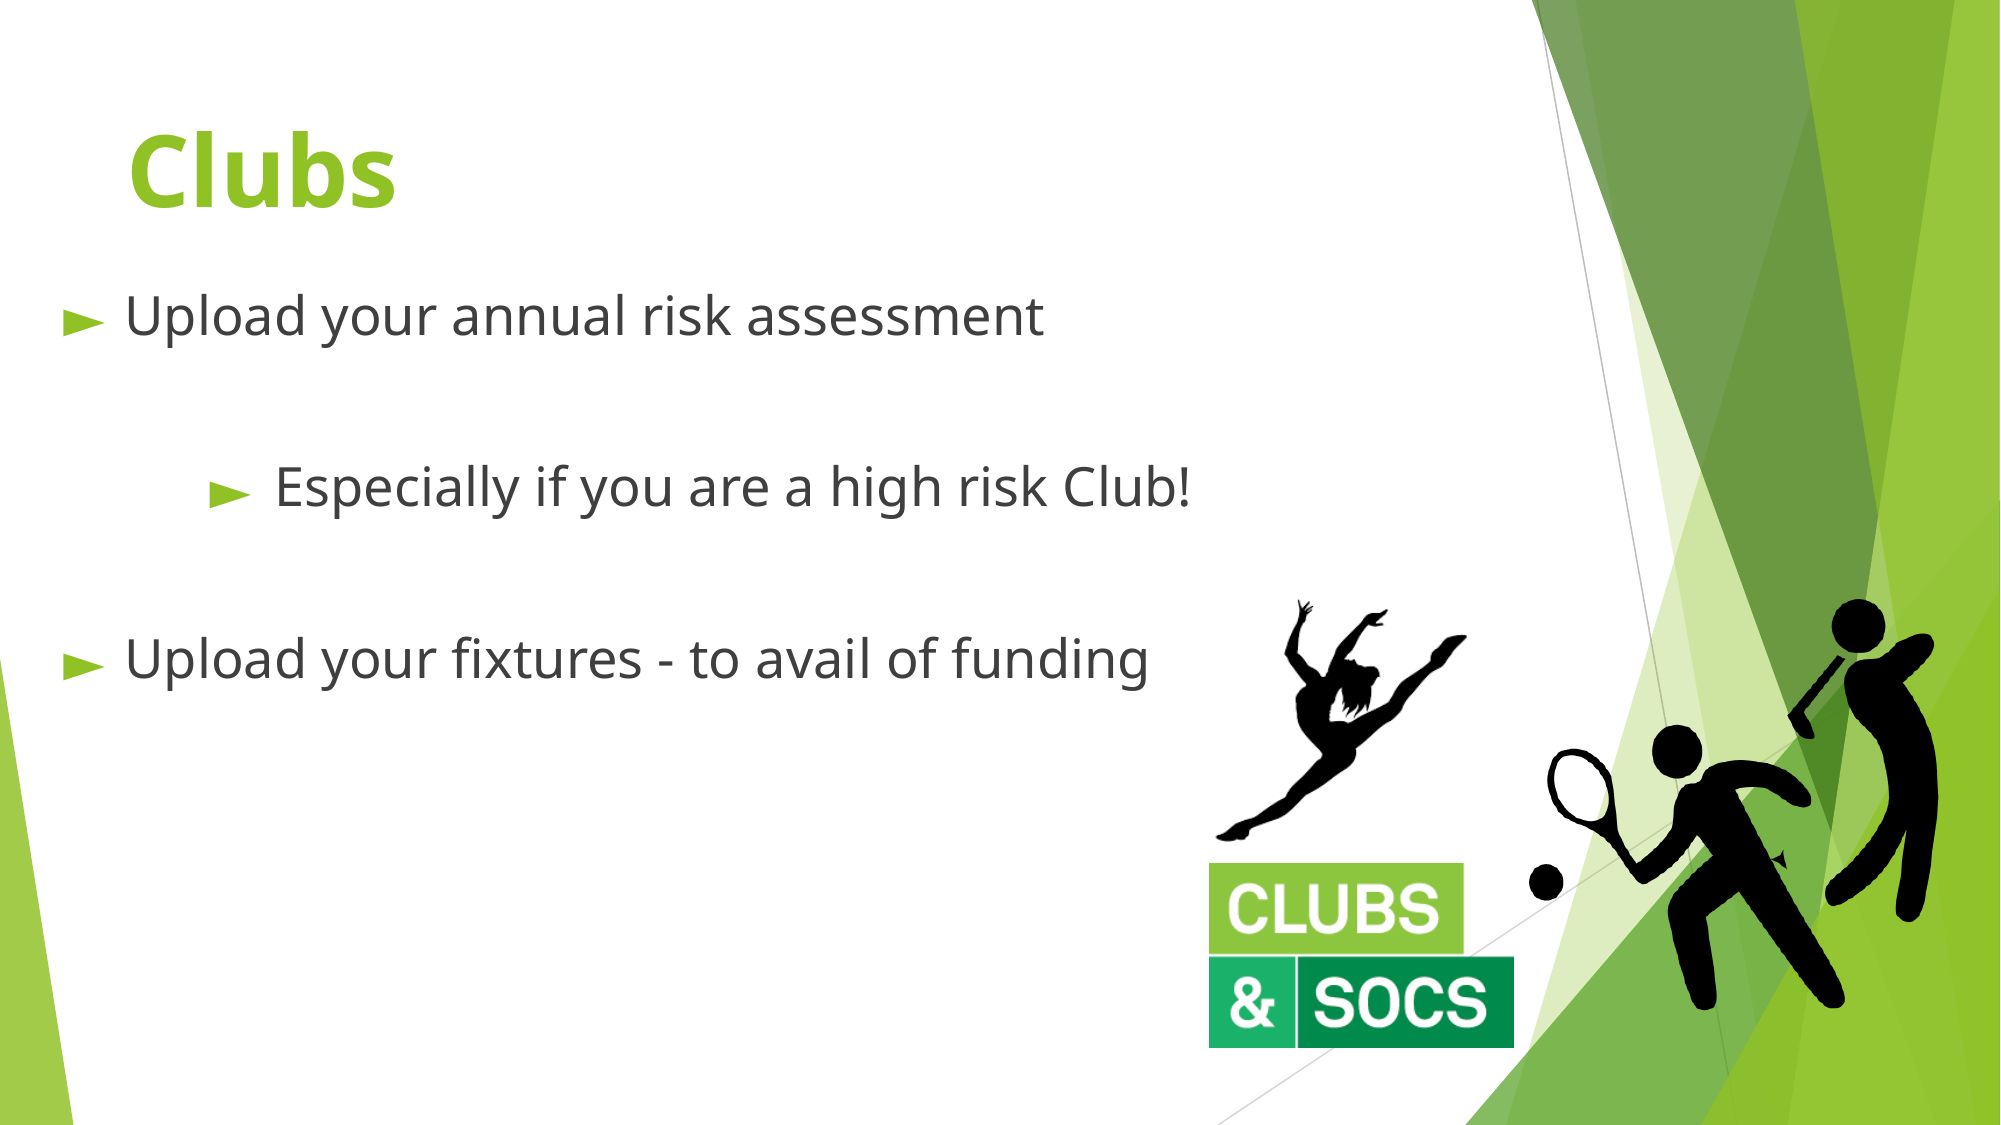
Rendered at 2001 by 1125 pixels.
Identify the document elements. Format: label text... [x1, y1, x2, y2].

picture [1209, 863, 1514, 1048]
picture [1521, 591, 1951, 1021]
picture [1212, 591, 1476, 849]
list Upload your annual risk assessment Especially if you are a high risk Club! Upload your fixtures - to avail of funding [34, 273, 1445, 910]
title Clubs [111, 99, 1522, 317]
